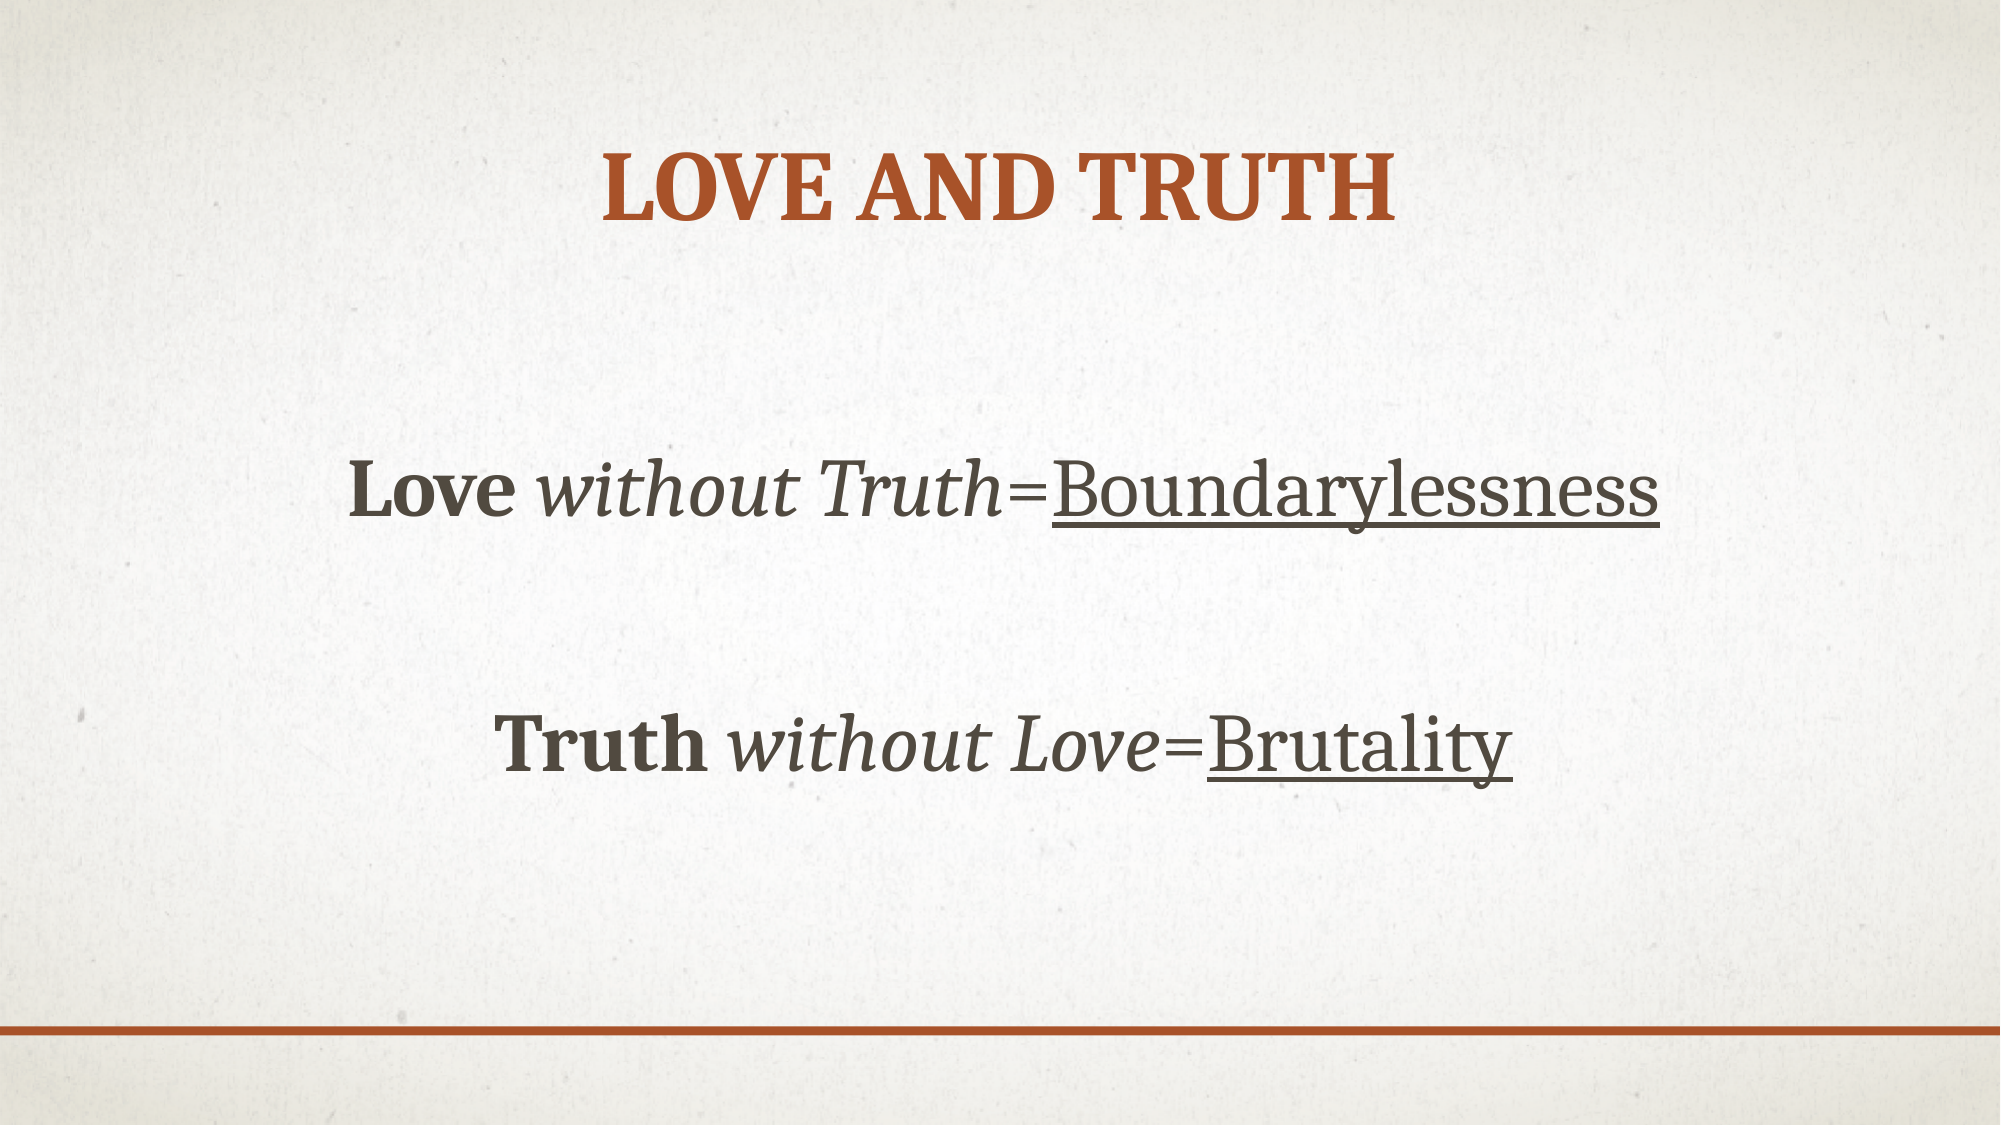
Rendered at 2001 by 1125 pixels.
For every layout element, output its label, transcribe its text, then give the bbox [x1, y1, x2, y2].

picture [0, 0, 2001, 1125]
title Love and Truth [212, 62, 1788, 250]
list Love without Truth=Boundarylessness Truth without Love=Brutality [212, 299, 1788, 975]
